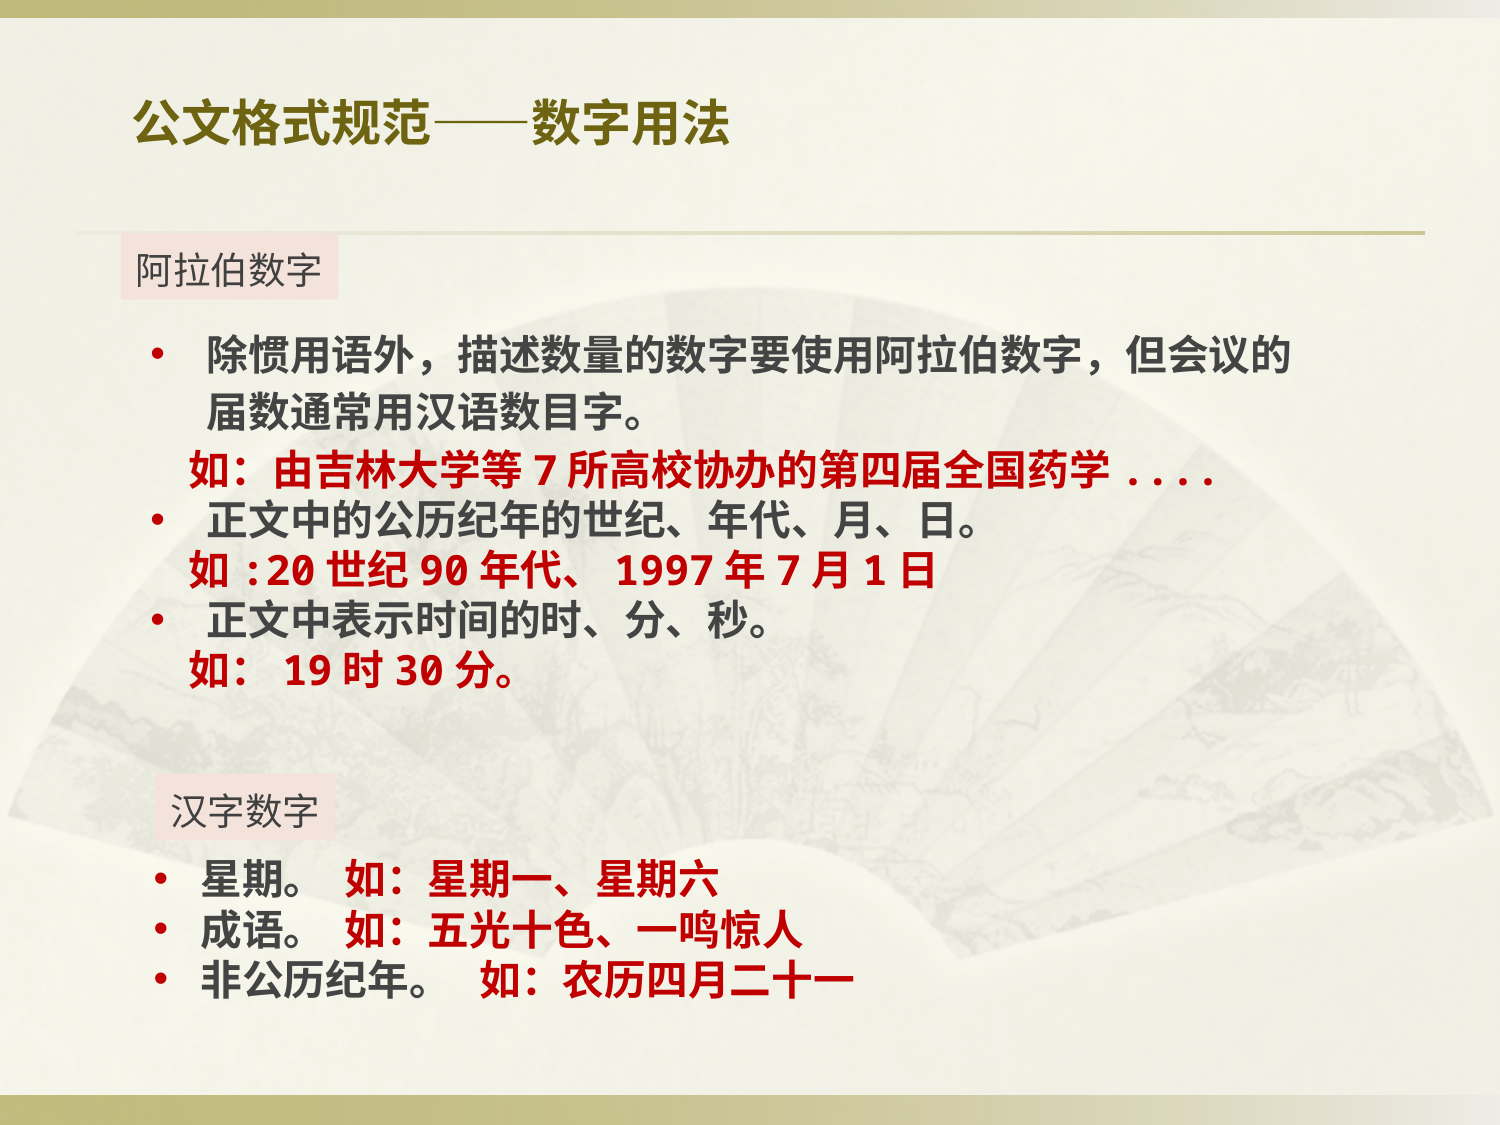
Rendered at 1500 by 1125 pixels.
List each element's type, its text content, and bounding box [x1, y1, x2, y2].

text_box 星期。 如：星期一、星期六 成语。 如：五光十色、一鸣惊人 非公历纪年。 如：农历四月二十一 [138, 846, 1365, 1011]
text_box 公文格式规范——数字用法 [116, 83, 1011, 159]
text_box 阿拉伯数字 [121, 233, 339, 300]
text_box 汉字数字 [155, 773, 336, 840]
text_box 除惯用语外，描述数量的数字要使用阿拉伯数字，但会议的届数通常用汉语数目字。 如：由吉林大学等7所高校协办的第四届全国药学.... 正文中的公历纪年的世纪、年代、月、日。 如:20世纪90年代、1997年7月1日 正文中表示时间的时、分、秒。 如：19时30分。 [135, 313, 1317, 702]
